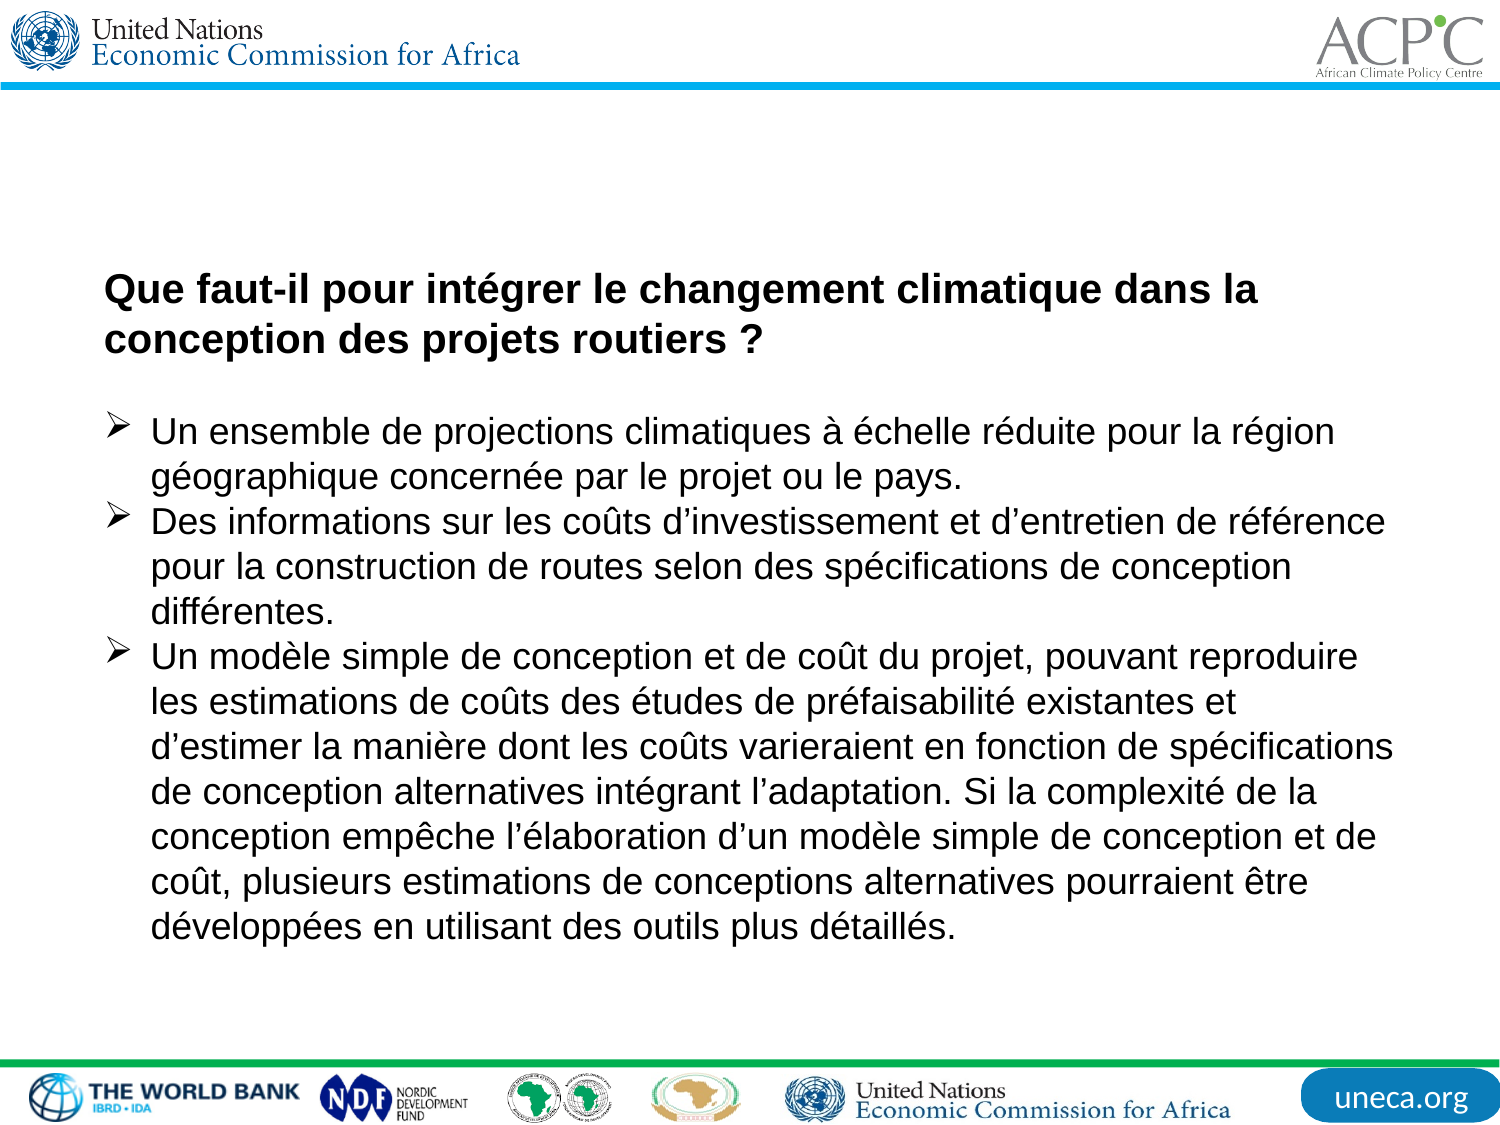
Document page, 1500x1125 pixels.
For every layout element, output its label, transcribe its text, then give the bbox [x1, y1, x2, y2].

text_box Que faut-il pour intégrer le changement climatique dans la conception des projets routiers ? Un ensemble de projections climatiques à échelle réduite pour la région géographique concernée par le projet ou le pays. Des informations sur les coûts d’investissement et d’entretien de référence pour la construction de routes selon des spécifications de conception différentes. Un modèle simple de conception et de coût du projet, pouvant reproduire les estimations de coûts des études de préfaisabilité existantes et d’estimer la manière dont les coûts varieraient en fonction de spécifications de conception alternatives intégrant l’adaptation. Si la complexité de la conception empêche l’élaboration d’un modèle simple de conception et de coût, plusieurs estimations de conceptions alternatives pourraient être développées en utilisant des outils plus détaillés. [88, 254, 1411, 955]
picture [780, 1074, 1235, 1124]
picture [651, 1072, 741, 1122]
picture [1312, 11, 1489, 81]
picture [11, 11, 520, 71]
picture [319, 1073, 468, 1122]
picture [29, 1073, 300, 1122]
picture [505, 1071, 614, 1124]
